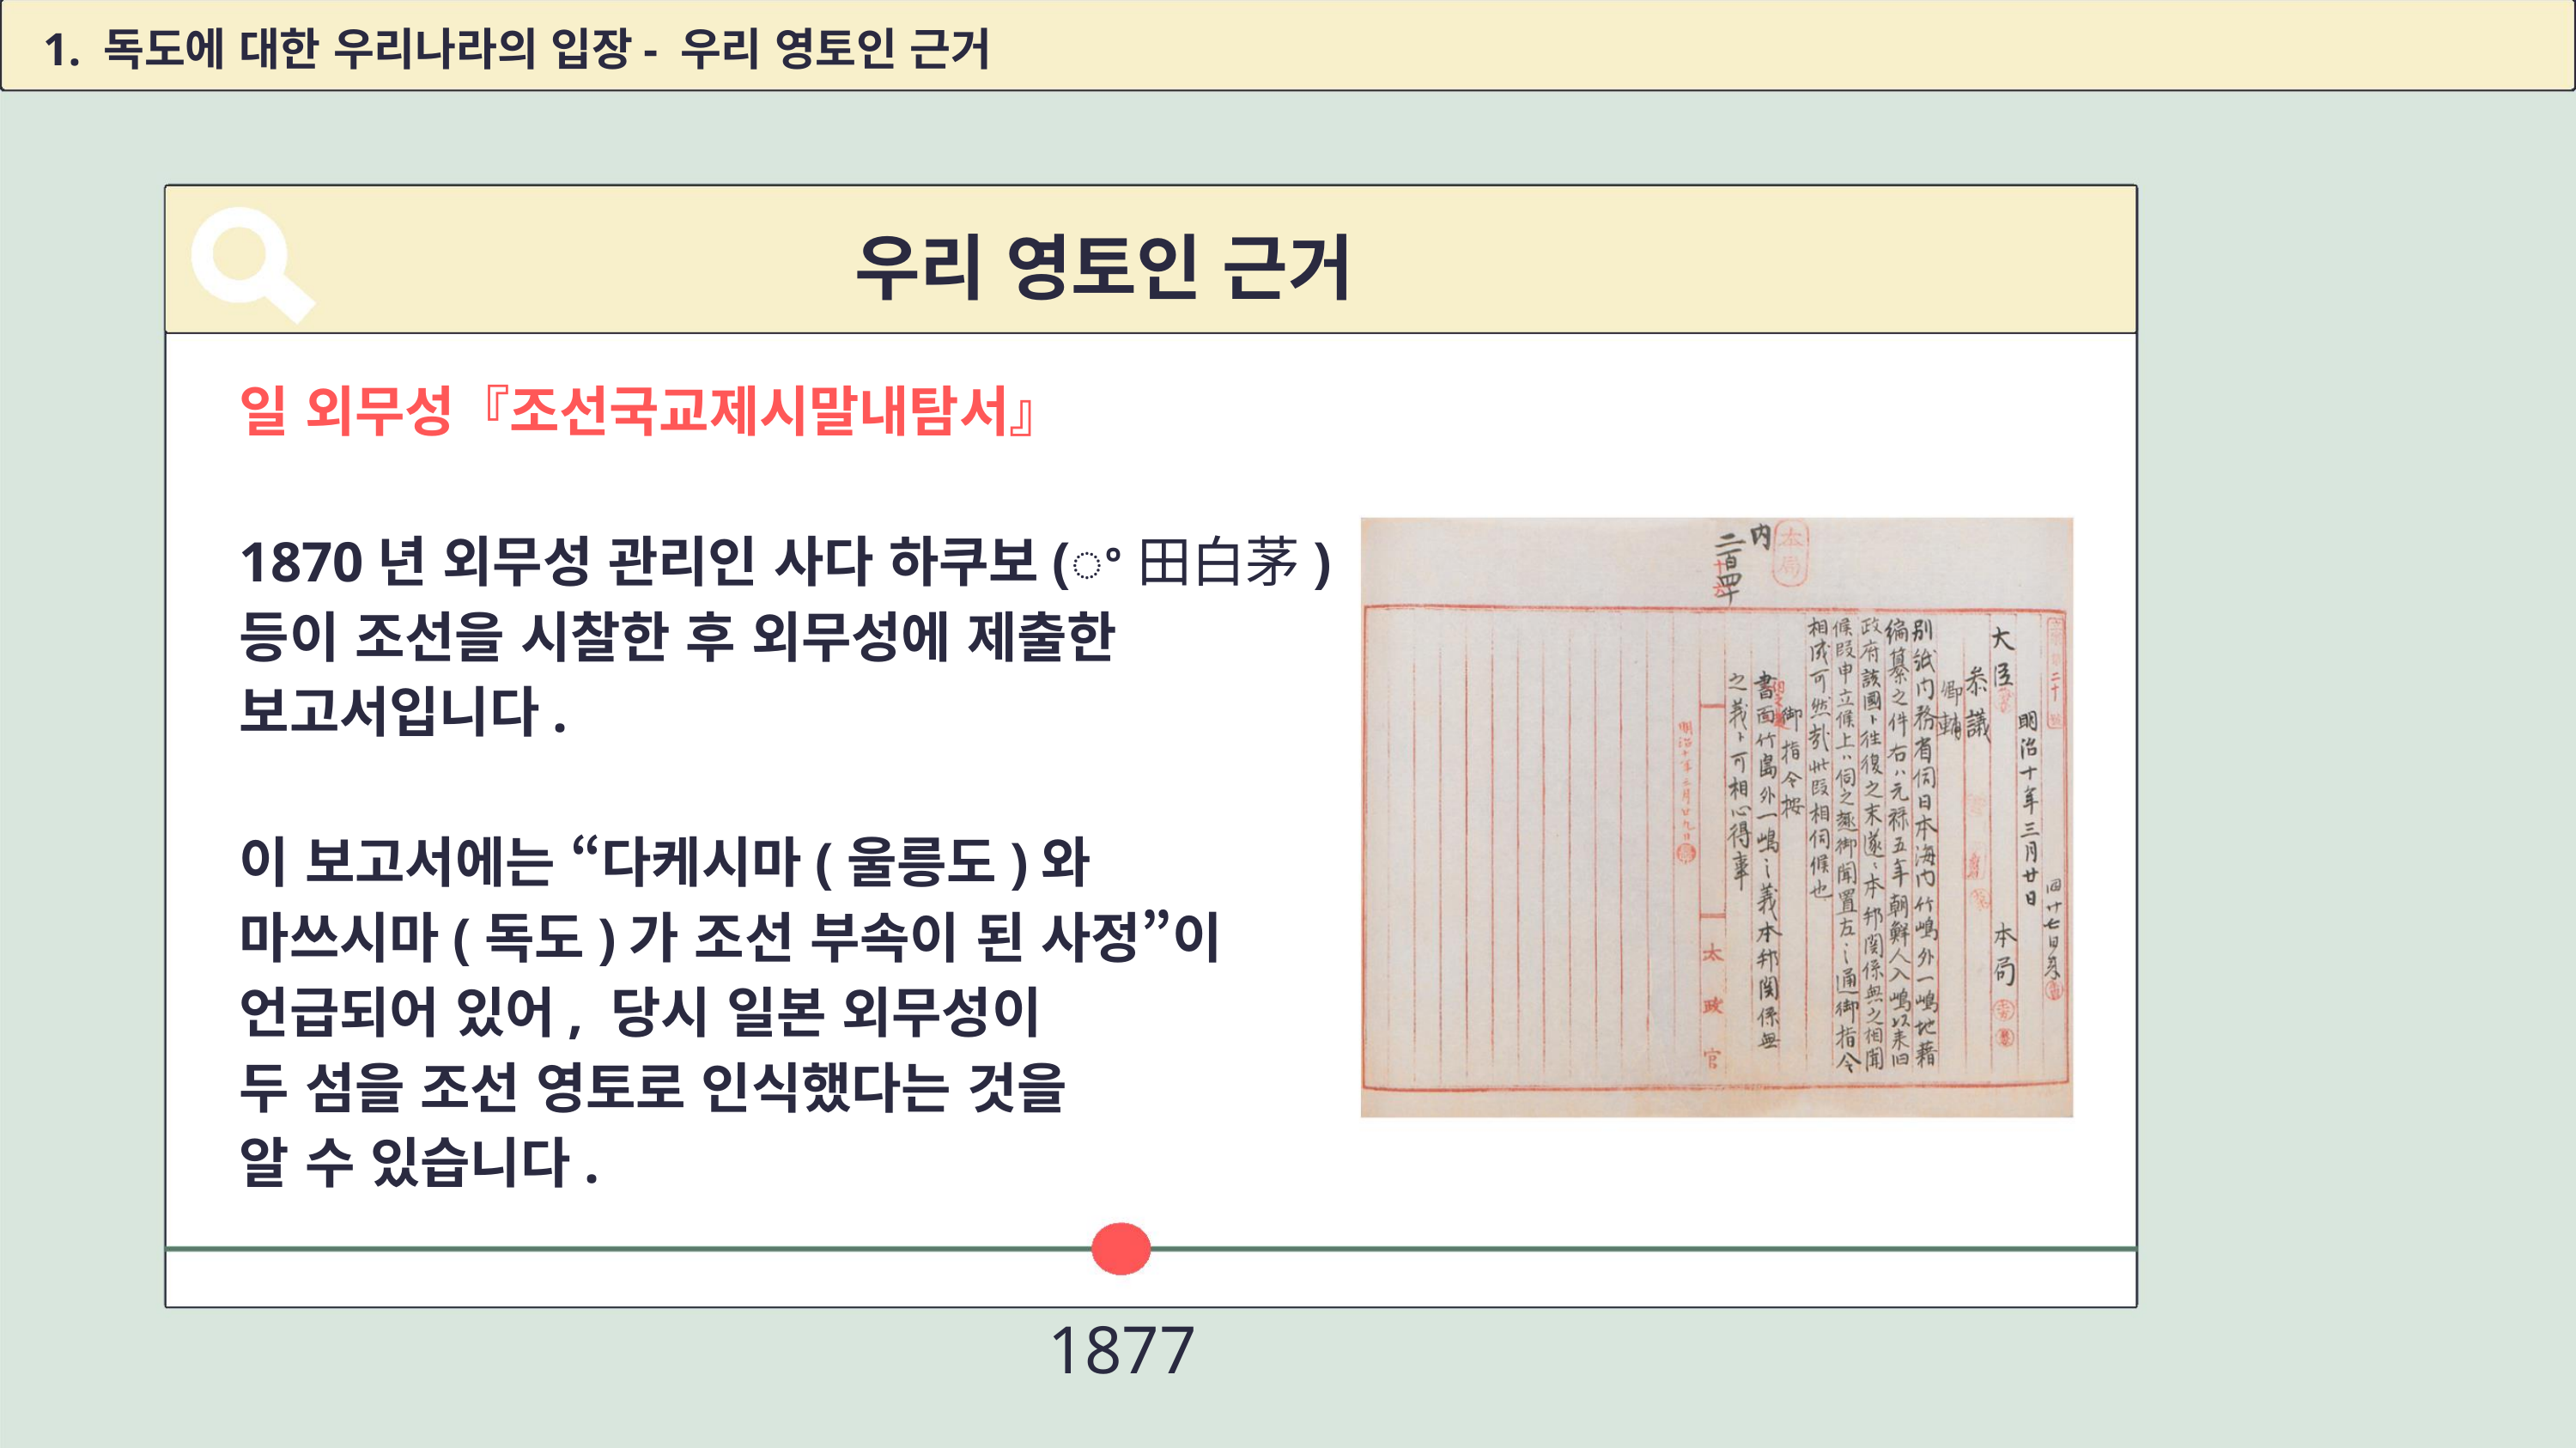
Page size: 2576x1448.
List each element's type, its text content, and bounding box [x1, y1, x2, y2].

text_box [0, 0, 2576, 1448]
text_box 이 보고서에는 “다케시마(울릉도)와 마쓰시마(독도)가 조선 부속이 된 사정”이 언급되어 있어, 당시 일본 외무성이 두 섬을 조선 영토로 인식했다는 것을 알 수 있습니다. [240, 807, 1261, 1195]
text_box 1870년 외무성 관리인 사다 하쿠보(ꢀ⽥⽩茅) 등이 조선을 시찰한 후 외무성에 제출한 보고서입니다. [240, 507, 1358, 744]
text_box 1. 독도에 대한 우리나라의 입장- 우리 영토인 근거 [42, 4, 1056, 76]
text_box 일 외무성『조선국교제시말내탐서』 [240, 356, 1092, 443]
text_box 1877 [1047, 1283, 1217, 1387]
text_box 우리 영토인 근거 [854, 195, 1410, 309]
